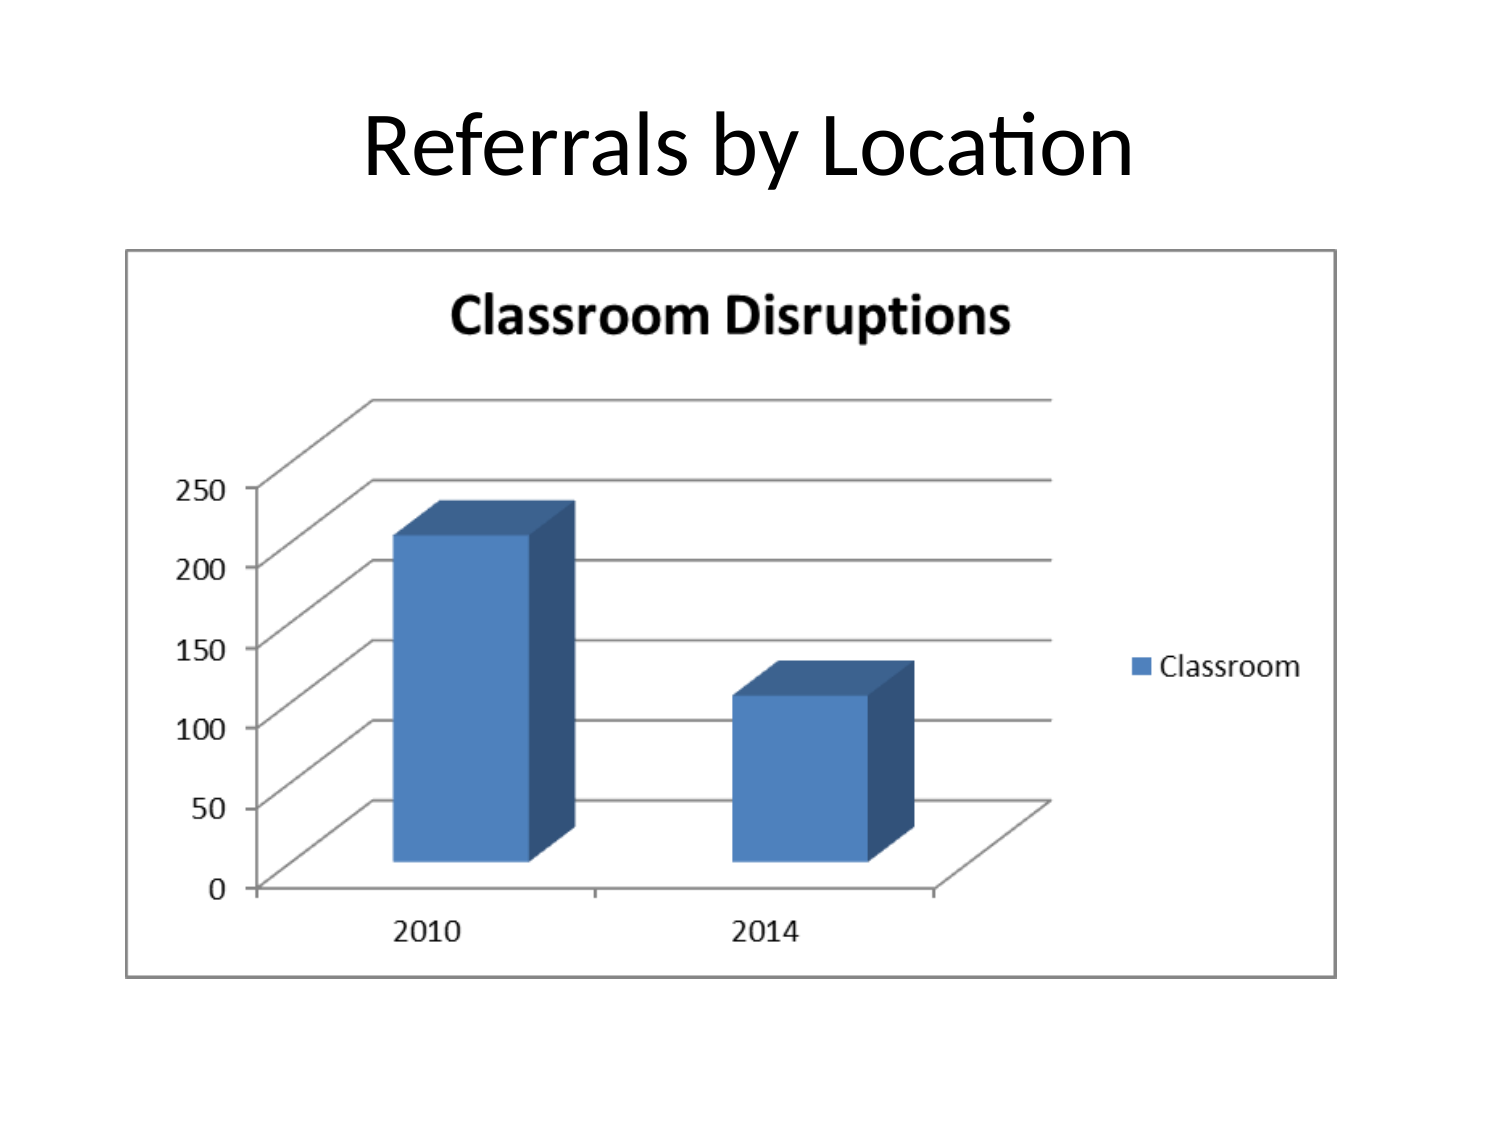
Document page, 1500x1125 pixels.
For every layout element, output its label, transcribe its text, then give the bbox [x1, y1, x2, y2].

picture [124, 249, 1337, 979]
title Referrals by Location [75, 45, 1425, 233]
